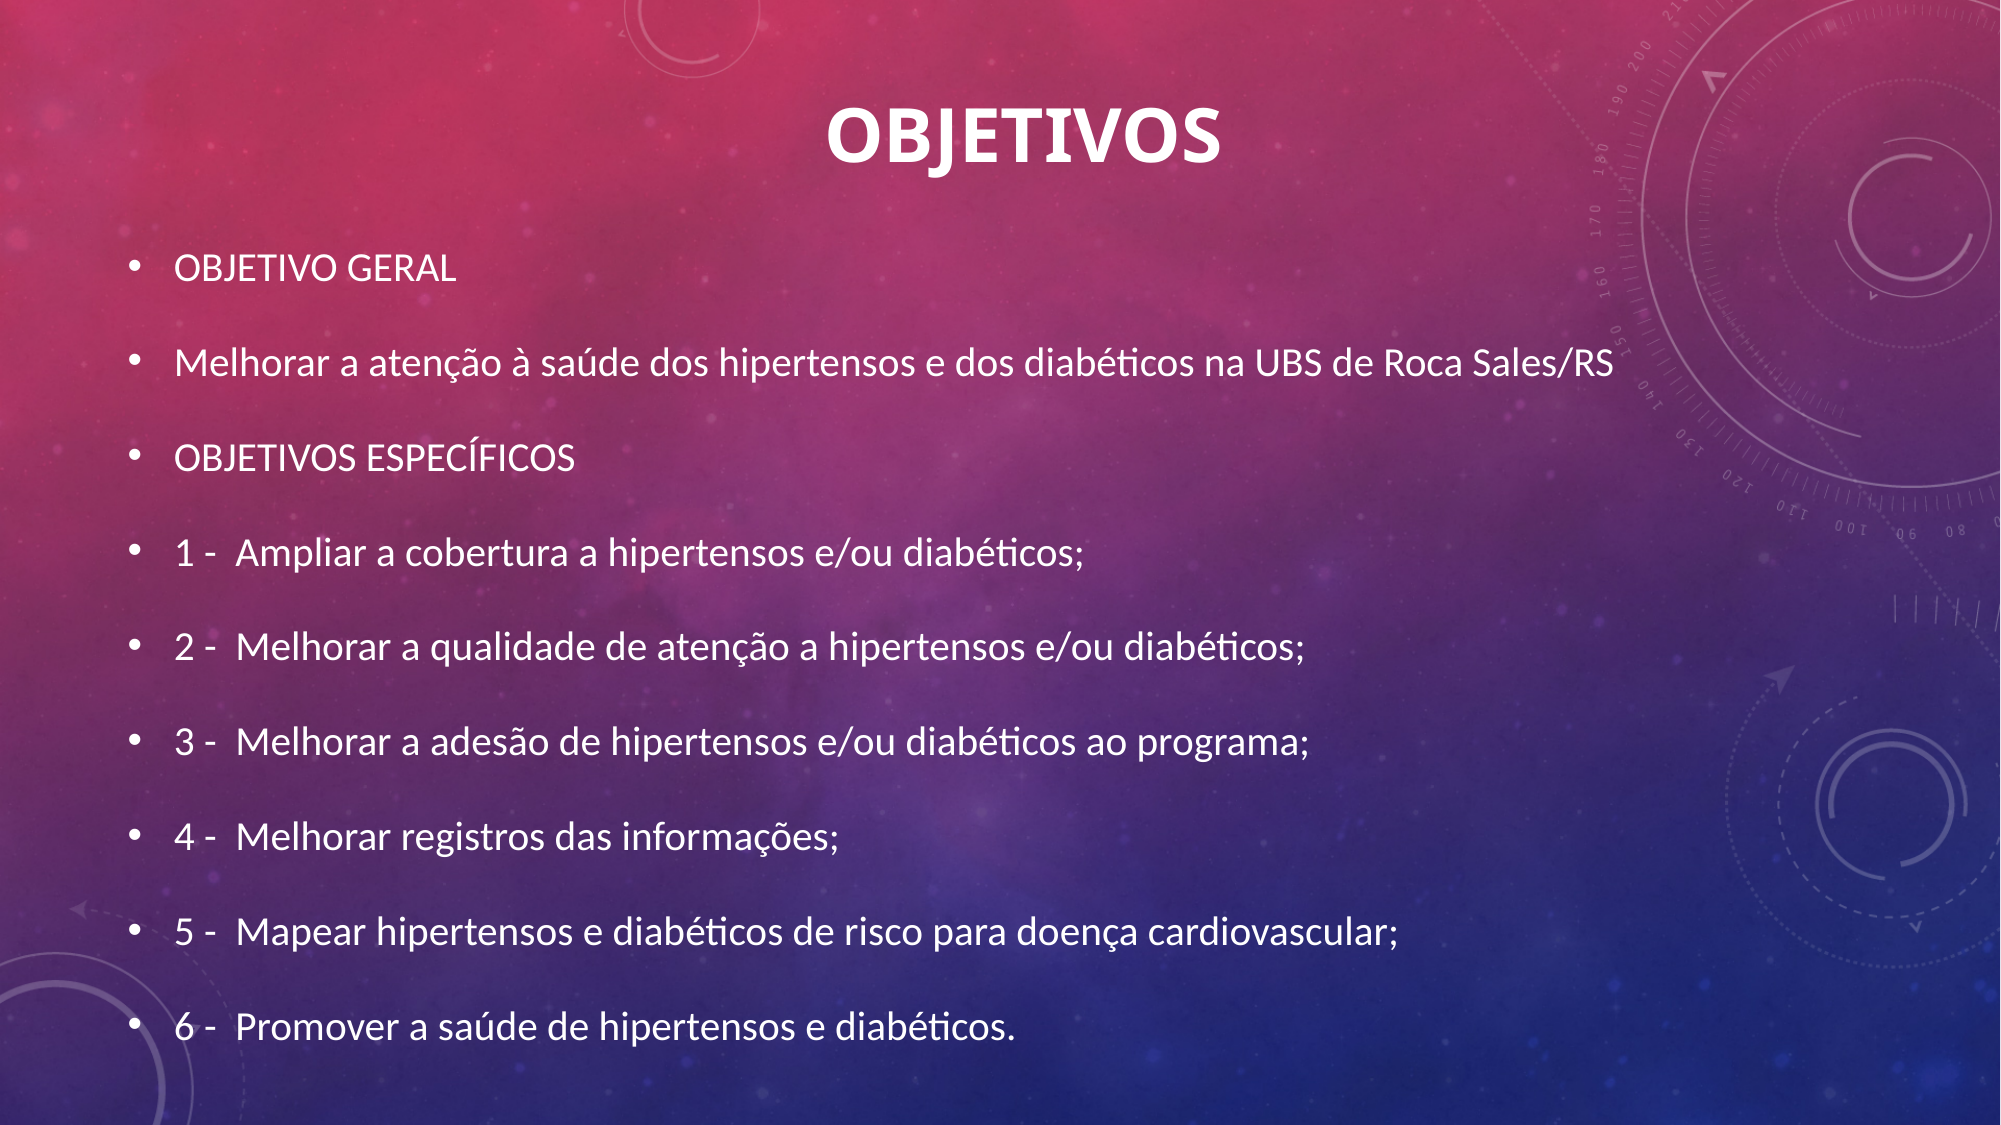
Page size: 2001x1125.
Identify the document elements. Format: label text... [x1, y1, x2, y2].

picture [0, 0, 2001, 1125]
title OBJETIVOS [112, 56, 1935, 207]
list OBJETIVO GERAL Melhorar a atenção à saúde dos hipertensos e dos diabéticos na UBS de Roca Sales/RS OBJETIVOS ESPECÍFICOS 1 - Ampliar a cobertura a hipertensos e/ou diabéticos; 2 - Melhorar a qualidade de atenção a hipertensos e/ou diabéticos; 3 - Melhorar a adesão de hipertensos e/ou diabéticos ao programa; 4 - Melhorar registros das informações; 5 - Mapear hipertensos e diabéticos de risco para doença cardiovascular; 6 - Promover a saúde de hipertensos e diabéticos. [112, 207, 1935, 1059]
